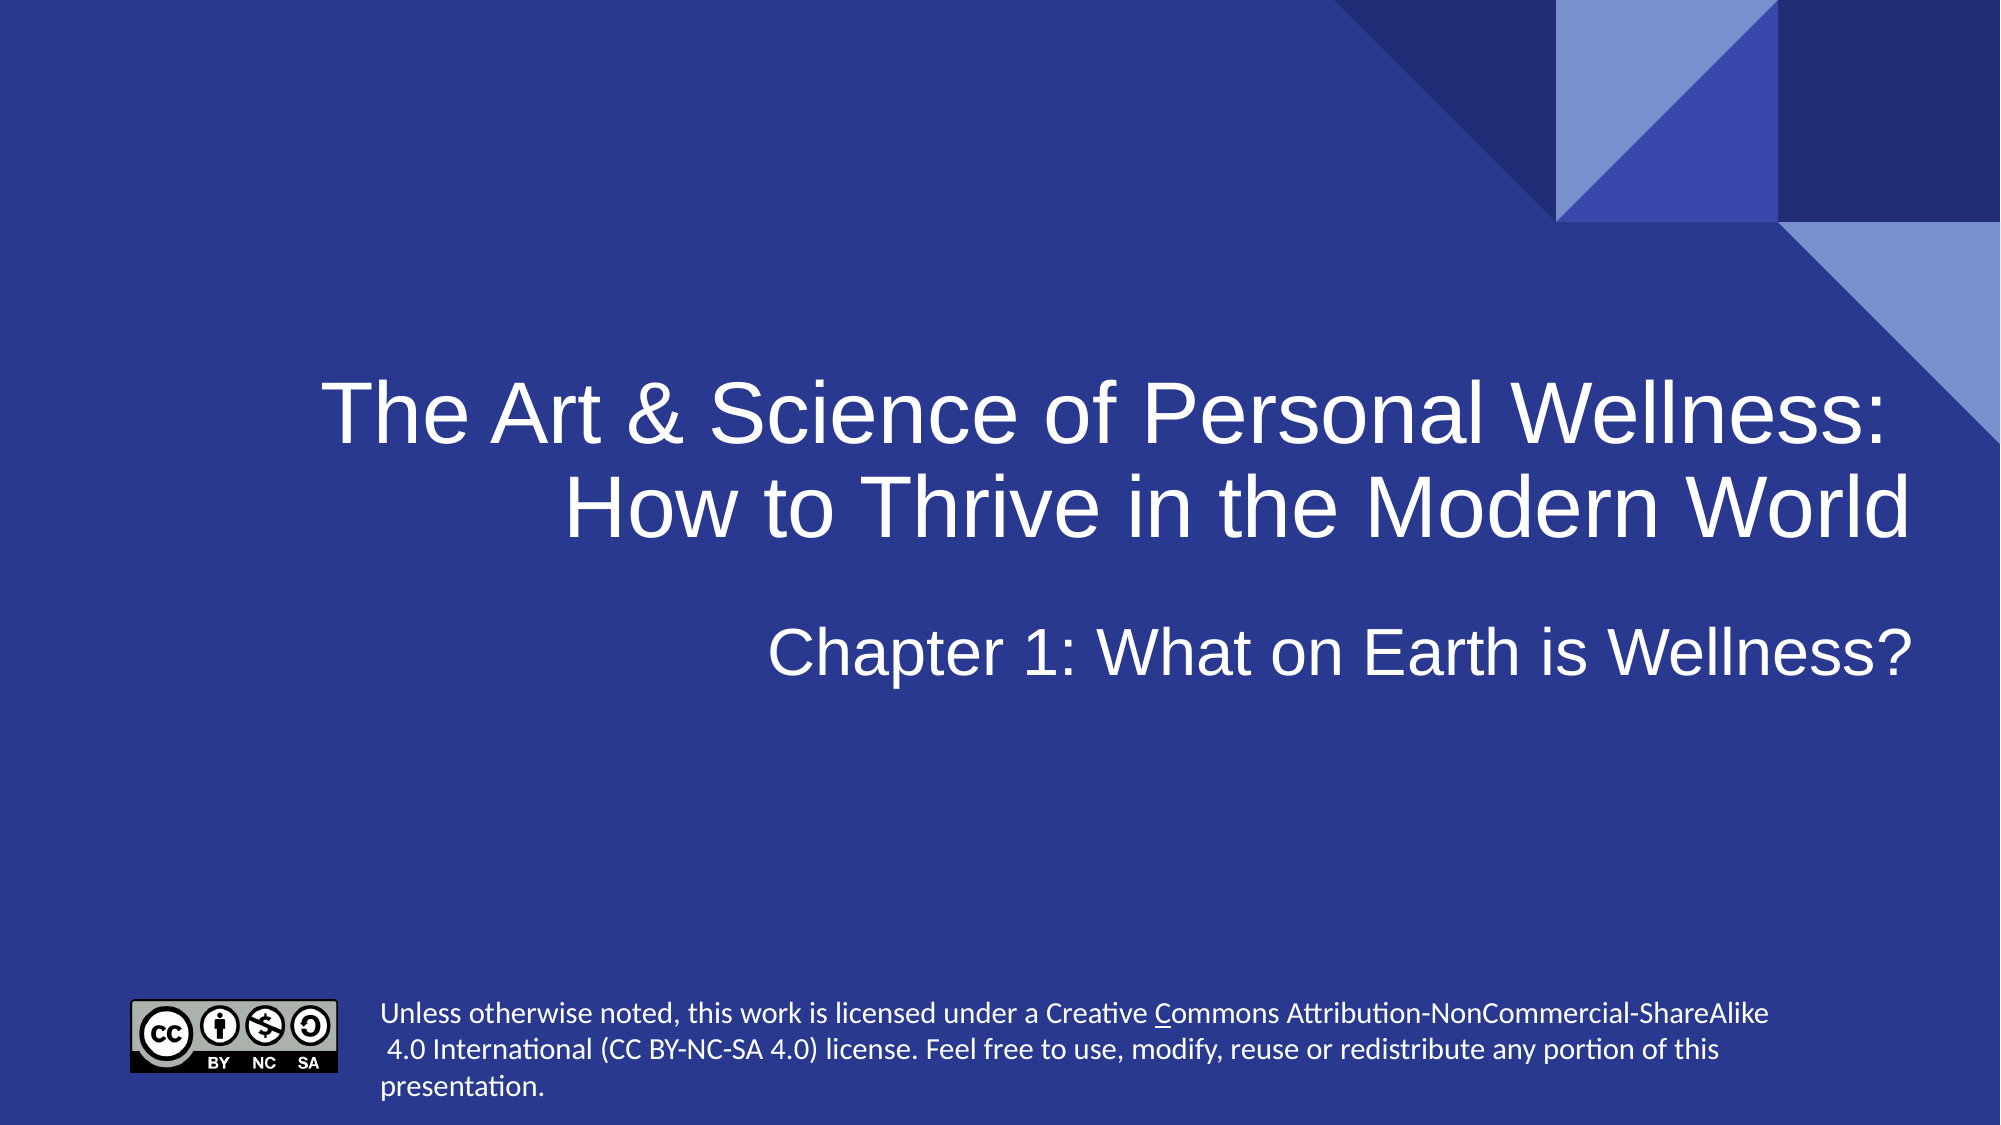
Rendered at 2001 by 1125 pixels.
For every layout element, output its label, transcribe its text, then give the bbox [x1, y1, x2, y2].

picture [130, 999, 338, 1073]
subtitle Chapter 1: What on Earth is Wellness? [130, 594, 1930, 689]
title The Art & Science of Personal Wellness: How to Thrive in the Modern World [130, 388, 1930, 572]
